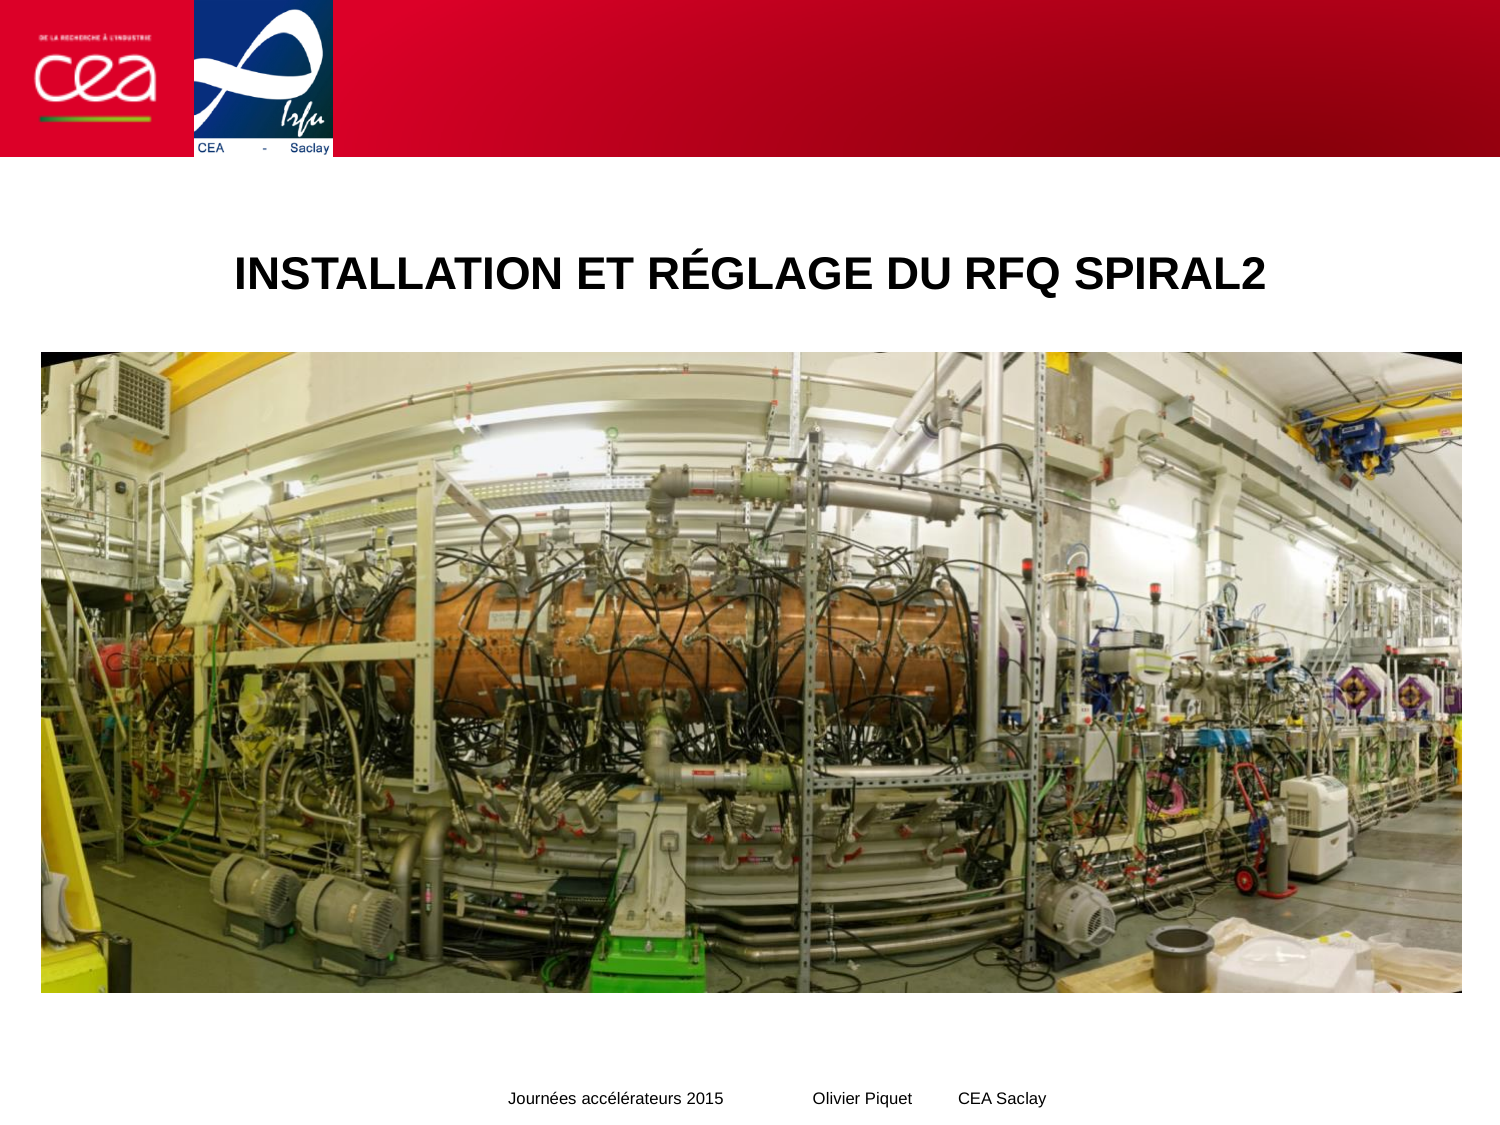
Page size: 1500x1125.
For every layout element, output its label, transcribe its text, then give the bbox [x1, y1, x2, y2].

picture [41, 351, 1462, 993]
picture [0, 0, 1500, 157]
title Installation et réglage du RFQ SPIRAL2 [235, 196, 1429, 346]
text_box Journées accélérateurs 2015 Olivier Piquet CEA Saclay [493, 1084, 1062, 1116]
